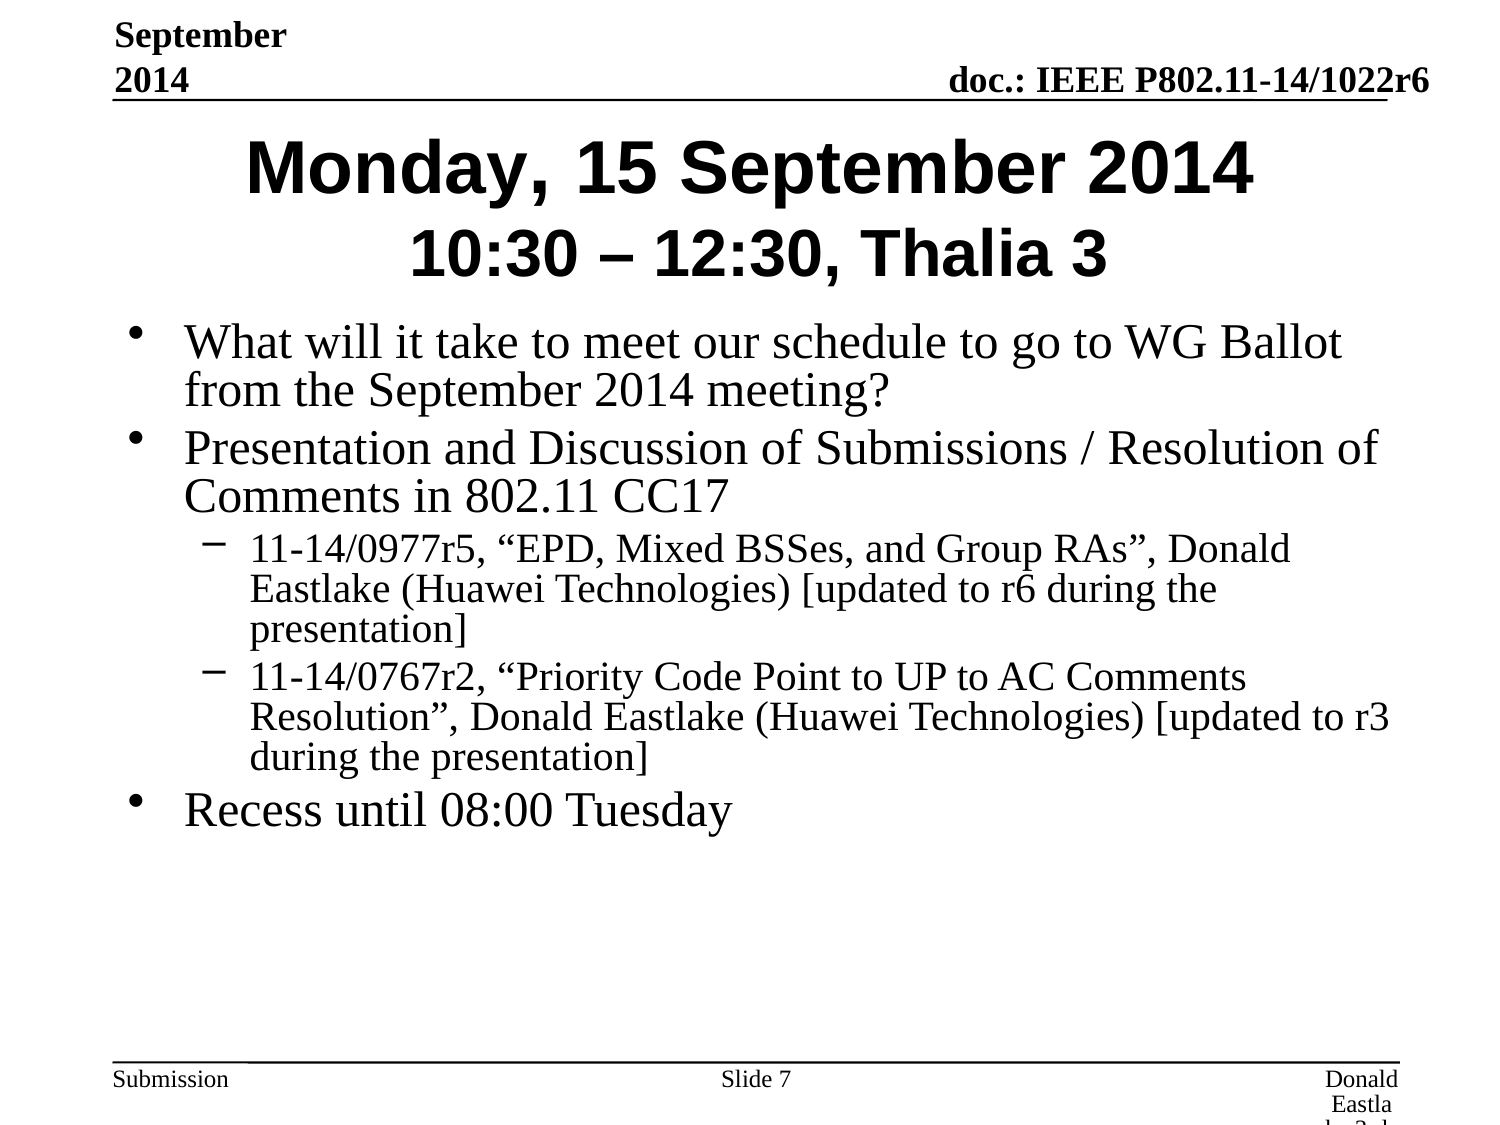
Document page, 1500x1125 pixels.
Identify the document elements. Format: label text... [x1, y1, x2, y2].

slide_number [114, 54, 290, 100]
title Monday, 15 September 2014 10:30 – 12:30, Thalia 3 [112, 112, 1388, 288]
footer Donald Eastlake 3rd, Huawei Technologies [1325, 1063, 1402, 1093]
slide_number Slide 7 [712, 1063, 800, 1093]
list What will it take to meet our schedule to go to WG Ballot from the September 2014 meeting? Presentation and Discussion of Submissions / Resolution of Comments in 802.11 CC17 11-14/0977r5, “EPD, Mixed BSSes, and Group RAs”, Donald Eastlake (Huawei Technologies) [updated to r6 during the presentation] 11-14/0767r2, “Priority Code Point to UP to AC Comments Resolution”, Donald Eastlake (Huawei Technologies) [updated to r3 during the presentation] Recess until 08:00 Tuesday [112, 312, 1413, 1063]
